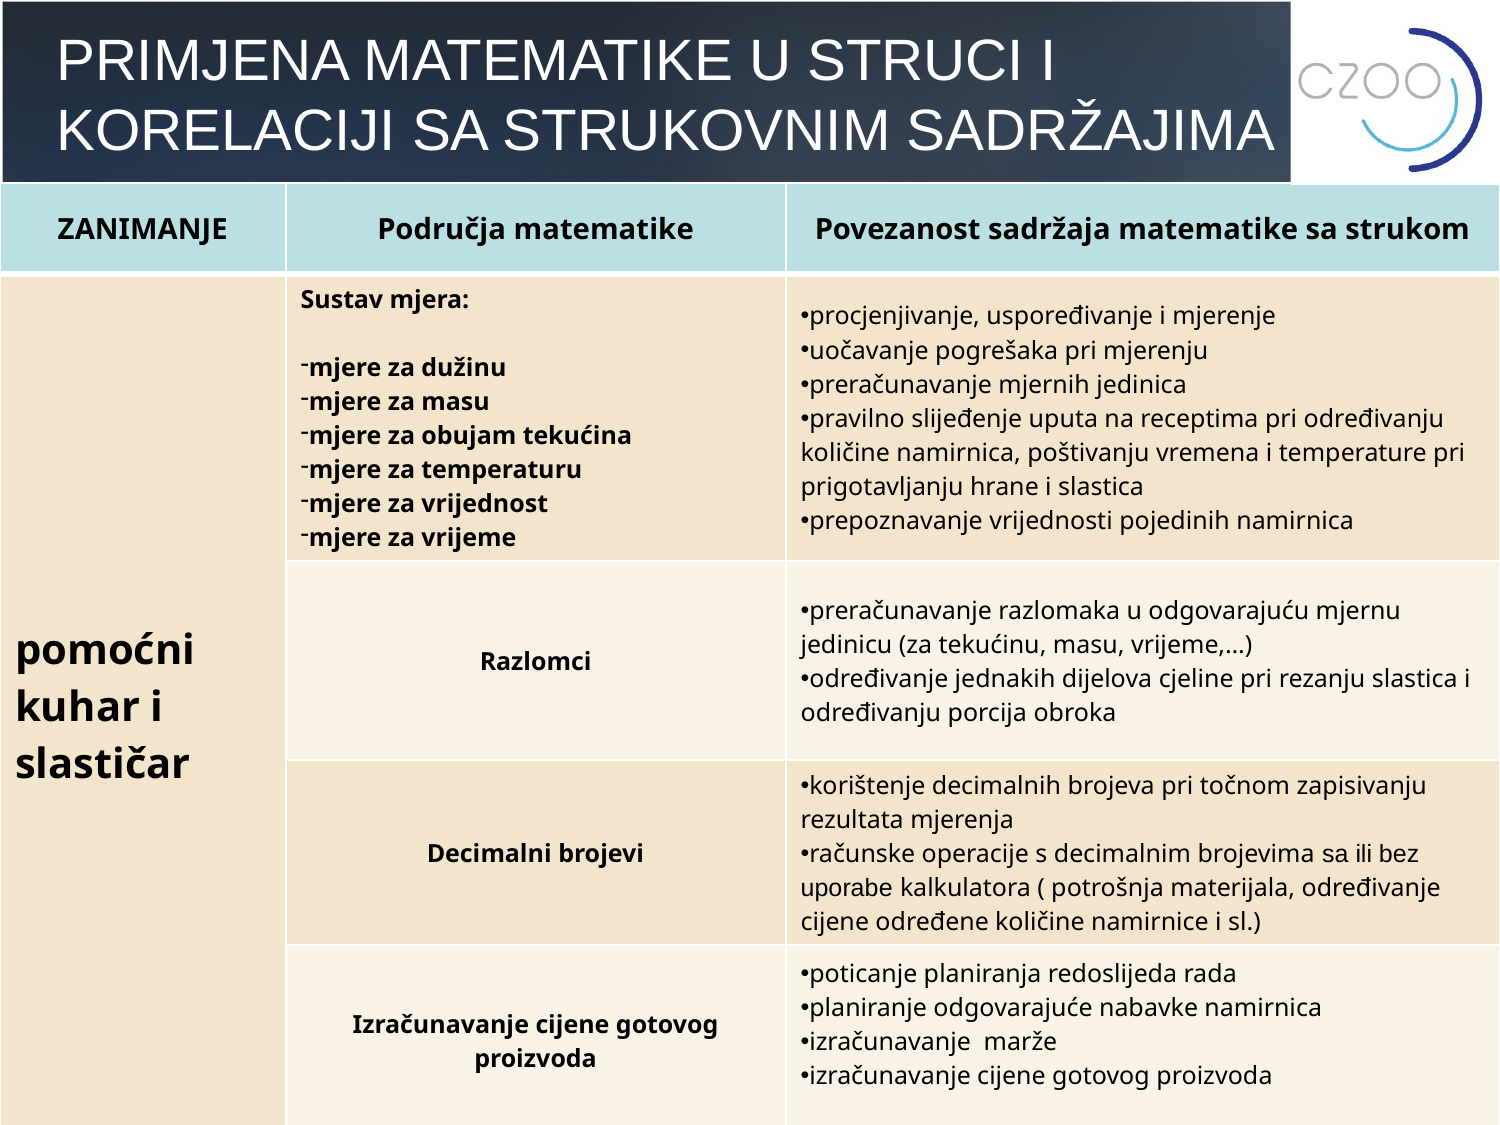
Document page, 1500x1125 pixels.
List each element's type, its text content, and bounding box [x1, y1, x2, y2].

picture [0, 0, 1500, 185]
table_header Povezanost sadržaja matematike sa strukom [787, 184, 1499, 271]
table_cell poticanje planiranja redoslijeda rada planiranje odgovarajuće nabavke namirnica izračunavanje marže izračunavanje cijene gotovog proizvoda [787, 946, 1499, 1125]
title PRIMJENA MATEMATIKE U STRUCI I KORELACIJI SA STRUKOVNIM SADRŽAJIMA [41, 42, 1285, 143]
table_cell Decimalni brojevi [287, 761, 785, 944]
table_header Područja matematike [287, 184, 785, 271]
table_cell Razlomci [287, 562, 785, 759]
table_cell Sustav mjera: mjere za dužinu mjere za masu mjere za obujam tekućina mjere za temperaturu mjere za vrijednost mjere za vrijeme [287, 277, 785, 560]
table_cell pomoćni kuhar i slastičar [1, 277, 285, 1125]
table_cell procjenjivanje, uspoređivanje i mjerenje uočavanje pogrešaka pri mjerenju preračunavanje mjernih jedinica pravilno slijeđenje uputa na receptima pri određivanju količine namirnica, poštivanju vremena i temperature pri prigotavljanju hrane i slastica prepoznavanje vrijednosti pojedinih namirnica [787, 277, 1499, 560]
table_cell korištenje decimalnih brojeva pri točnom zapisivanju rezultata mjerenja računske operacije s decimalnim brojevima sa ili bez uporabe kalkulatora ( potrošnja materijala, određivanje cijene određene količine namirnice i sl.) [787, 761, 1499, 944]
table_cell Izračunavanje cijene gotovog proizvoda [287, 946, 785, 1125]
table_header ZANIMANJE [1, 184, 285, 271]
table_cell preračunavanje razlomaka u odgovarajuću mjernu jedinicu (za tekućinu, masu, vrijeme,…) određivanje jednakih dijelova cjeline pri rezanju slastica i određivanju porcija obroka [787, 562, 1499, 759]
